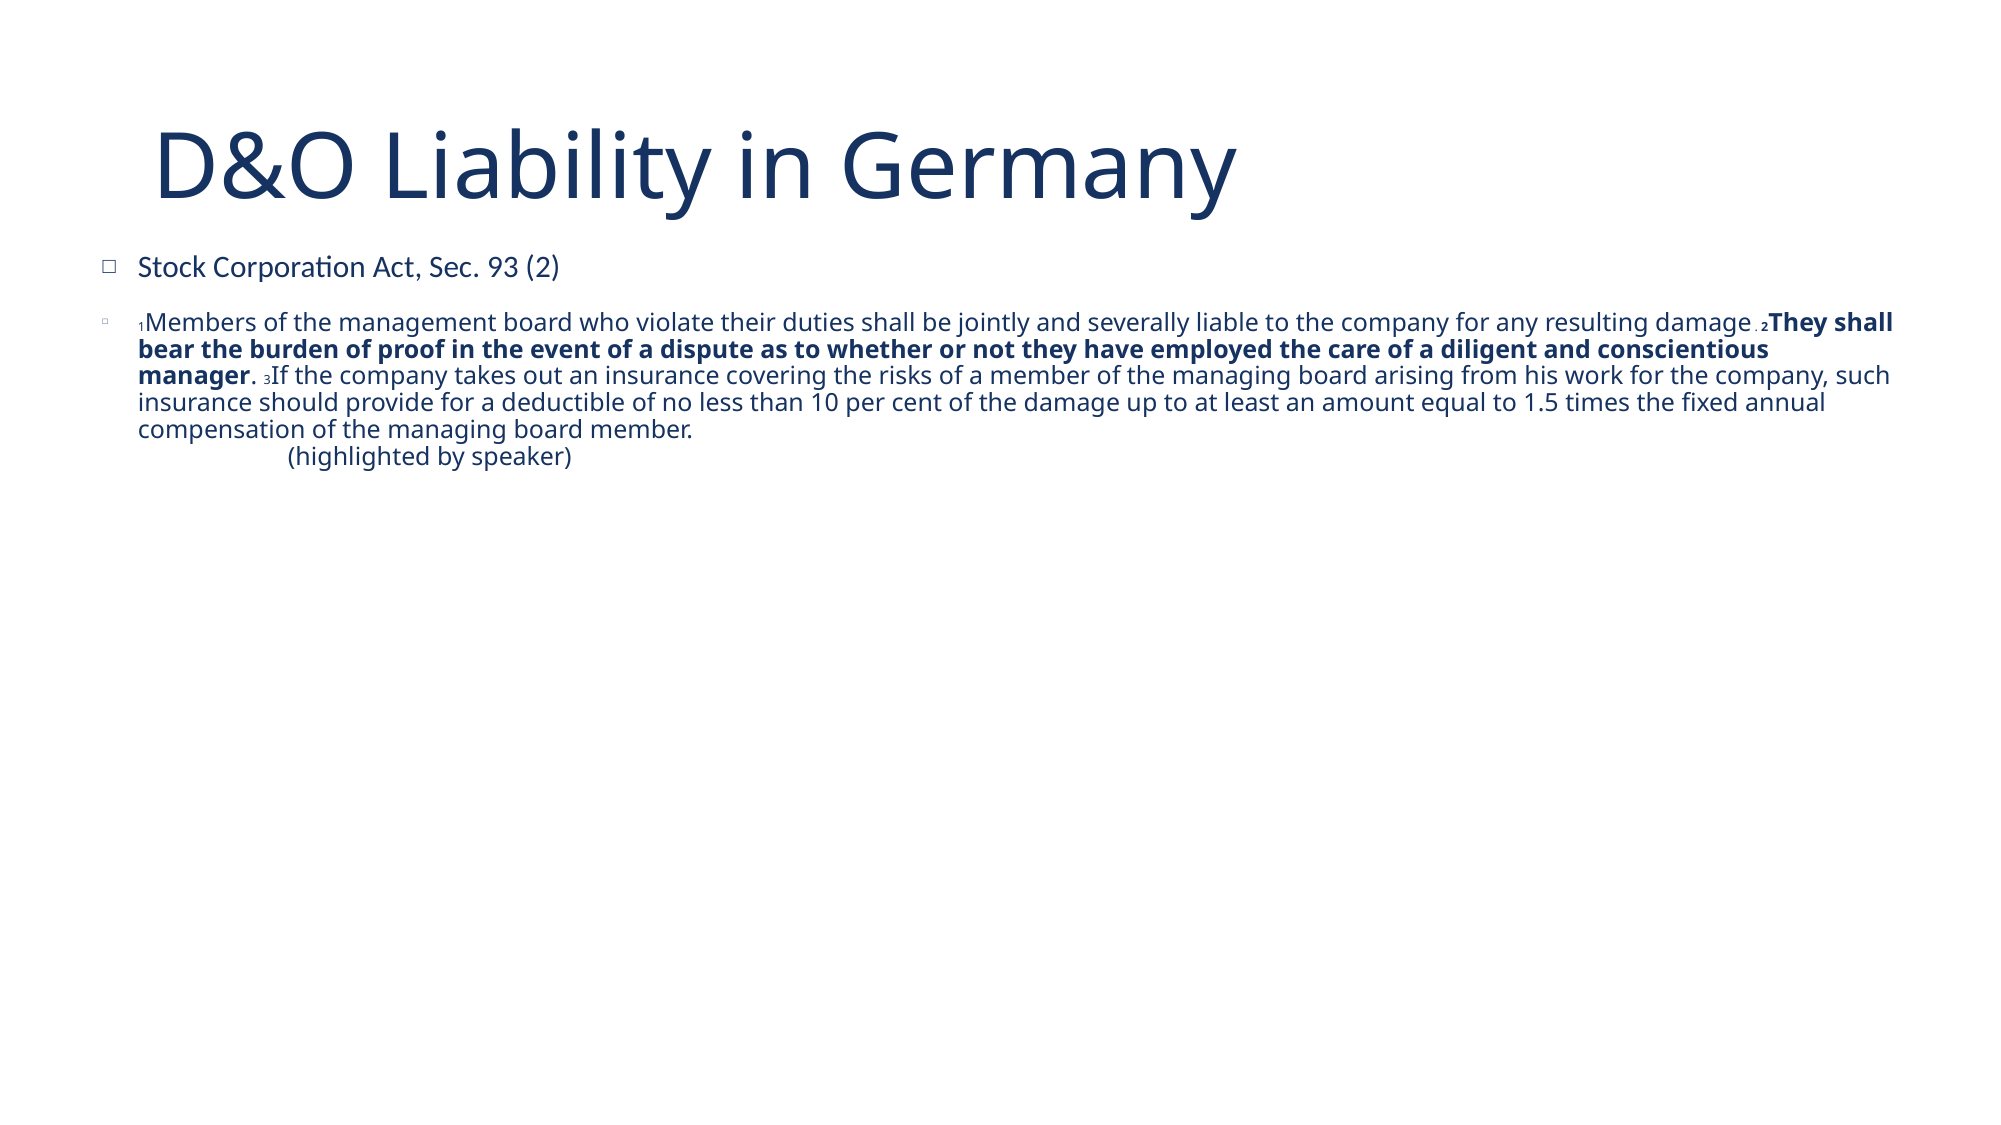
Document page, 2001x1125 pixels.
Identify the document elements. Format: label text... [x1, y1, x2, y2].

title D&O Liability in Germany [137, 59, 1863, 250]
list Stock Corporation Act, Sec. 93 (2) 1Members of the management board who violate their duties shall be jointly and severally liable to the company for any resulting damage. 2They shall bear the burden of proof in the event of a dispute as to whether or not they have employed the care of a diligent and conscientious manager. 3If the company takes out an insurance covering the risks of a member of the managing board arising from his work for the company, such insurance should provide for a deductible of no less than 10 per cent of the damage up to at least an amount equal to 1.5 times the fixed annual compensation of the managing board member. (highlighted by speaker) [102, 250, 1898, 1062]
